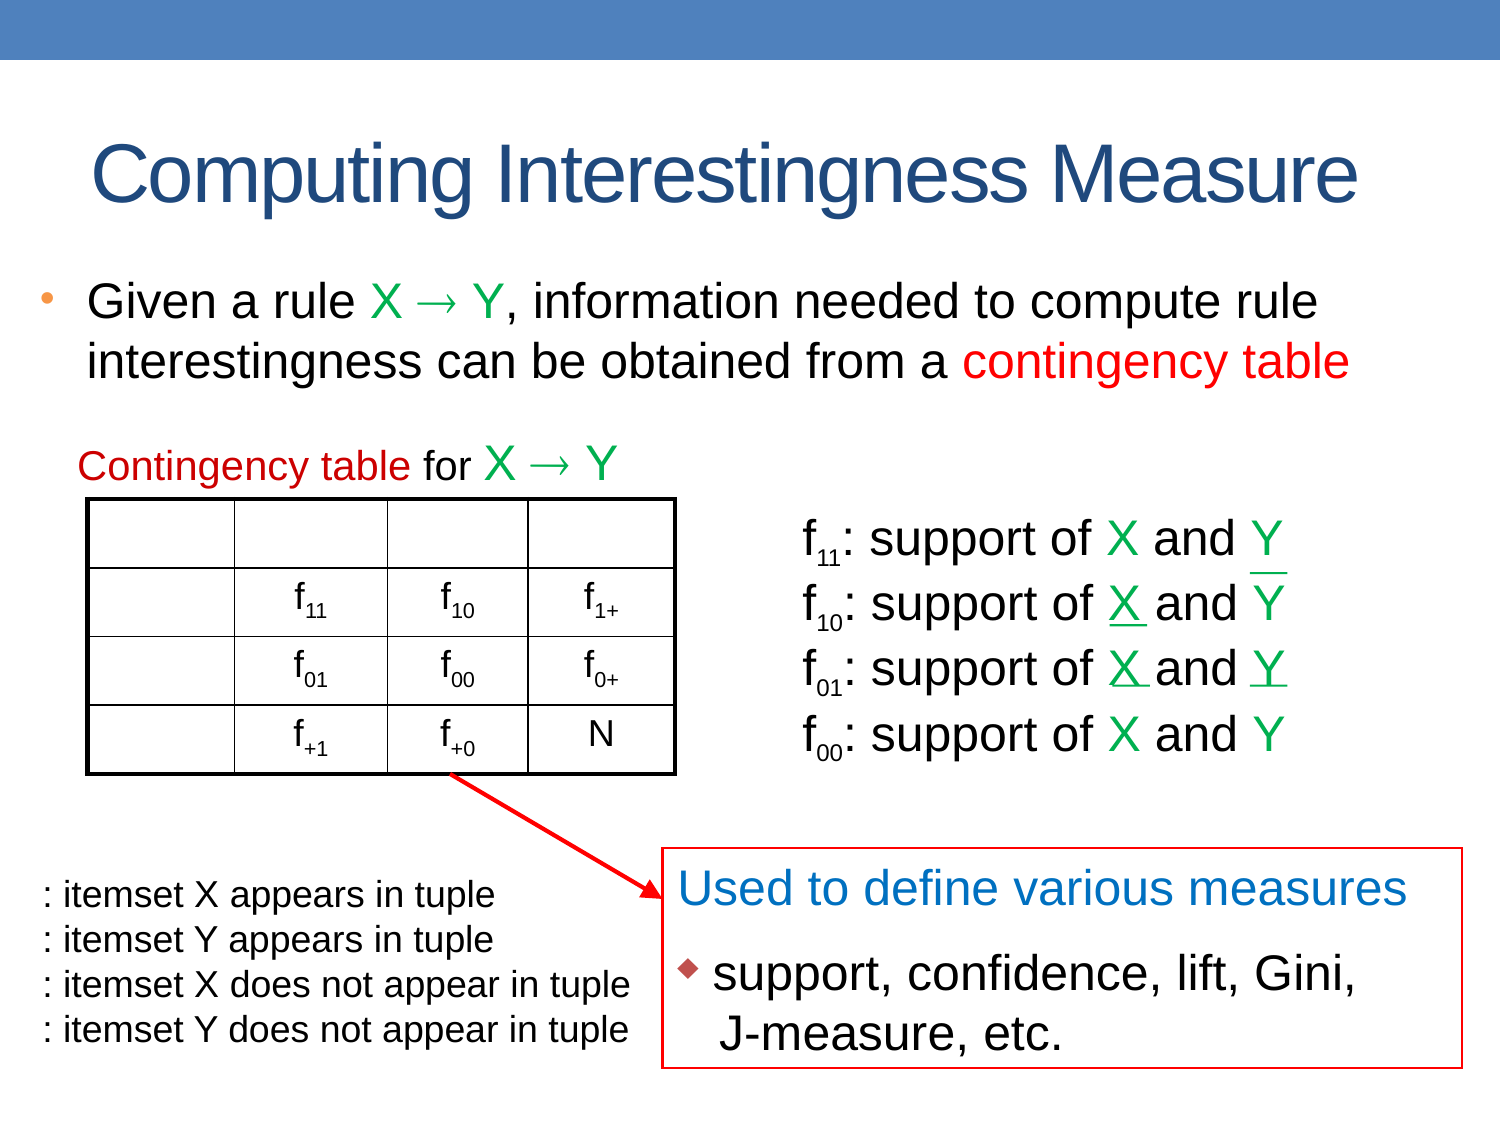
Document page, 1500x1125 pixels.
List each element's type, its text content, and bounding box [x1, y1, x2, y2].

list Given a rule X  Y, information needed to compute rule interestingness can be obtained from a contingency table [24, 260, 1438, 411]
text_box Used to define various measures support, confidence, lift, Gini, J-measure, etc. [662, 848, 1463, 1068]
text_box Contingency table for X  Y [62, 423, 750, 498]
text_box [449, 773, 663, 899]
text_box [787, 497, 1463, 756]
title Computing Interestingness Measure [75, 87, 1425, 250]
